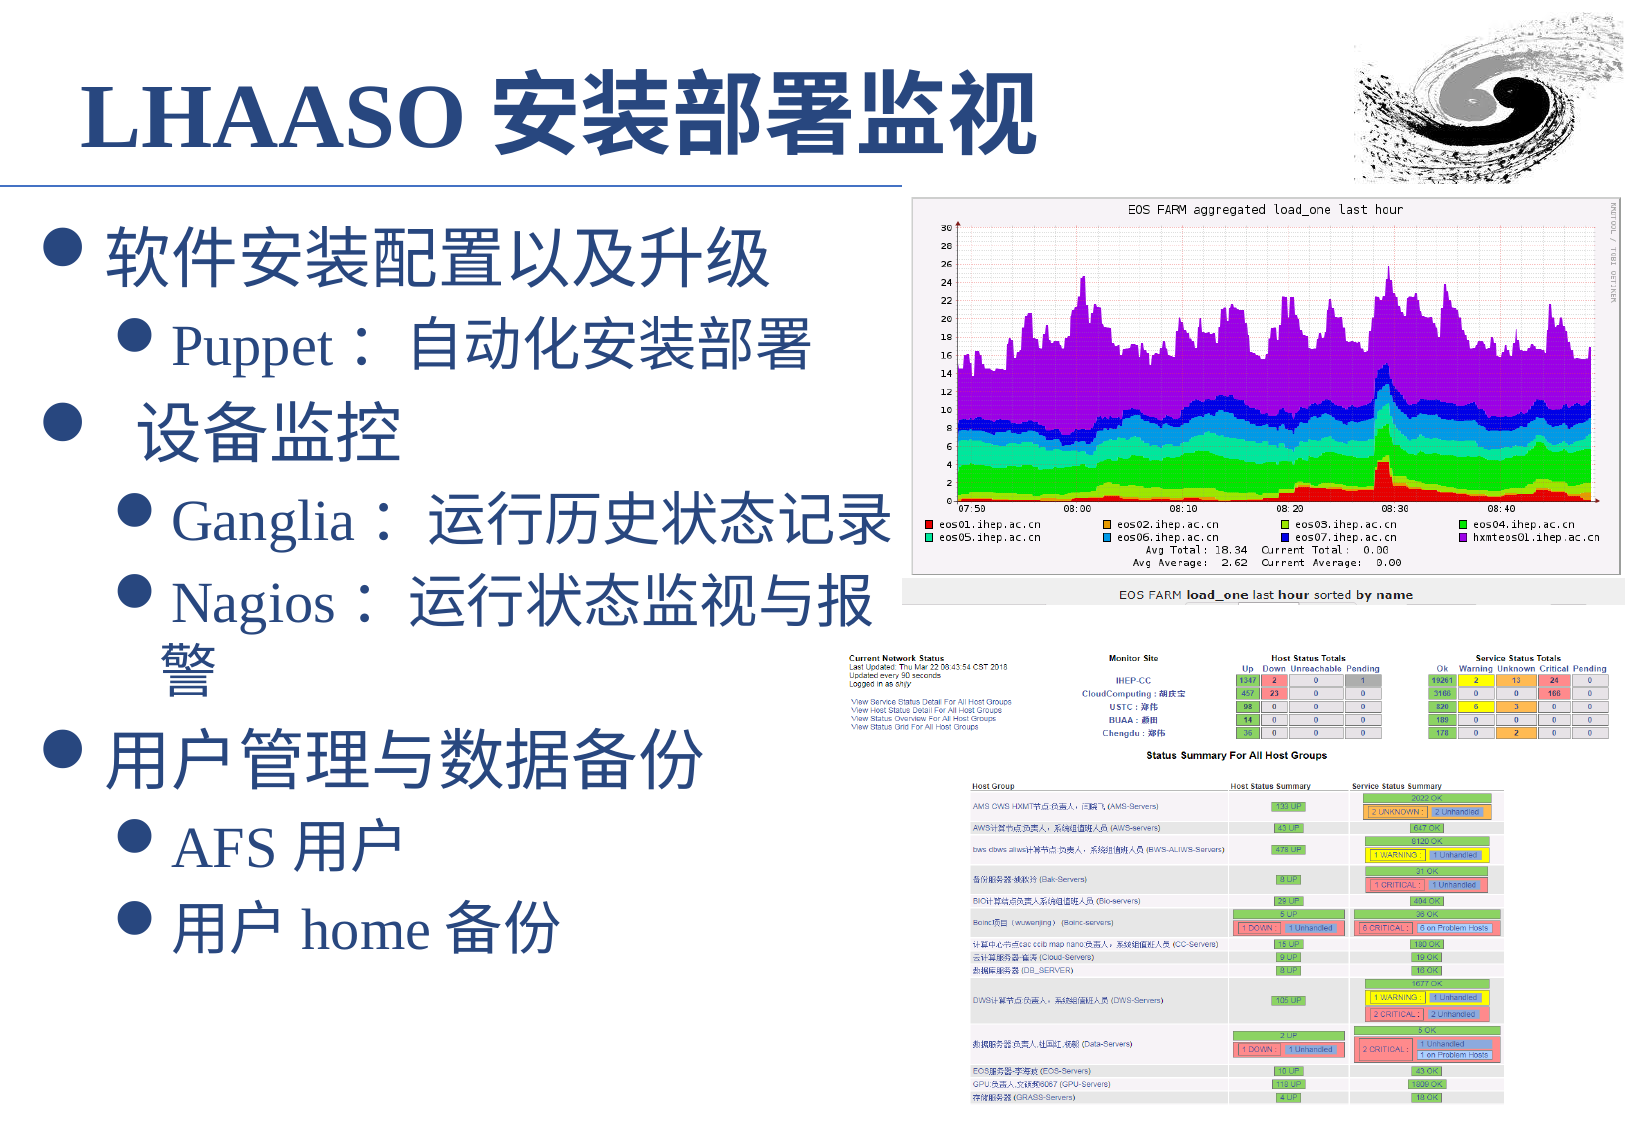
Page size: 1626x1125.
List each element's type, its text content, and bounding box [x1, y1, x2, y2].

picture [902, 12, 1625, 605]
list LHAASO安装部署监视 [64, 48, 1371, 156]
list 软件安装配置以及升级 Puppet：自动化安装部署 设备监控 Ganglia：运行历史状态记录 Nagios：运行状态监视与报警 用户管理与数据备份 AFS用户 用户home备份 [22, 208, 944, 951]
picture [841, 649, 1619, 1105]
